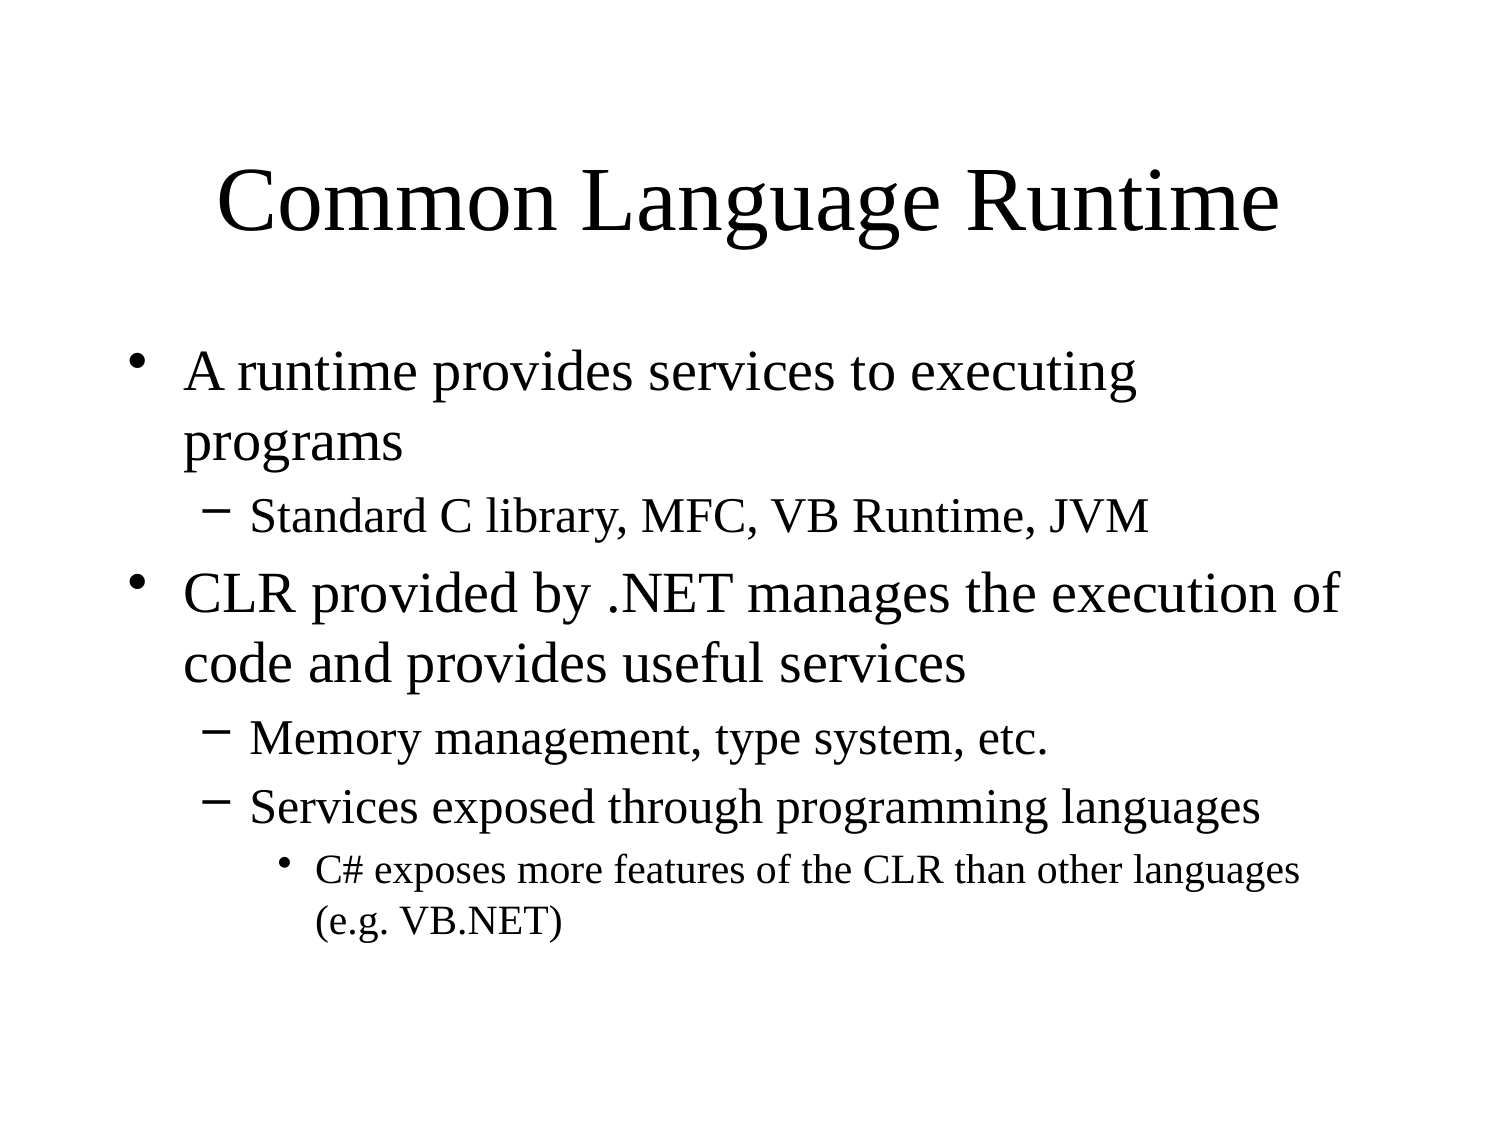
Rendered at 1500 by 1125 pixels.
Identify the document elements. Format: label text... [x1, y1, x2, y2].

list A runtime provides services to executing programs Standard C library, MFC, VB Runtime, JVM CLR provided by .NET manages the execution of code and provides useful services Memory management, type system, etc. Services exposed through programming languages C# exposes more features of the CLR than other languages (e.g. VB.NET) [112, 324, 1388, 1000]
title Common Language Runtime [112, 99, 1388, 288]
